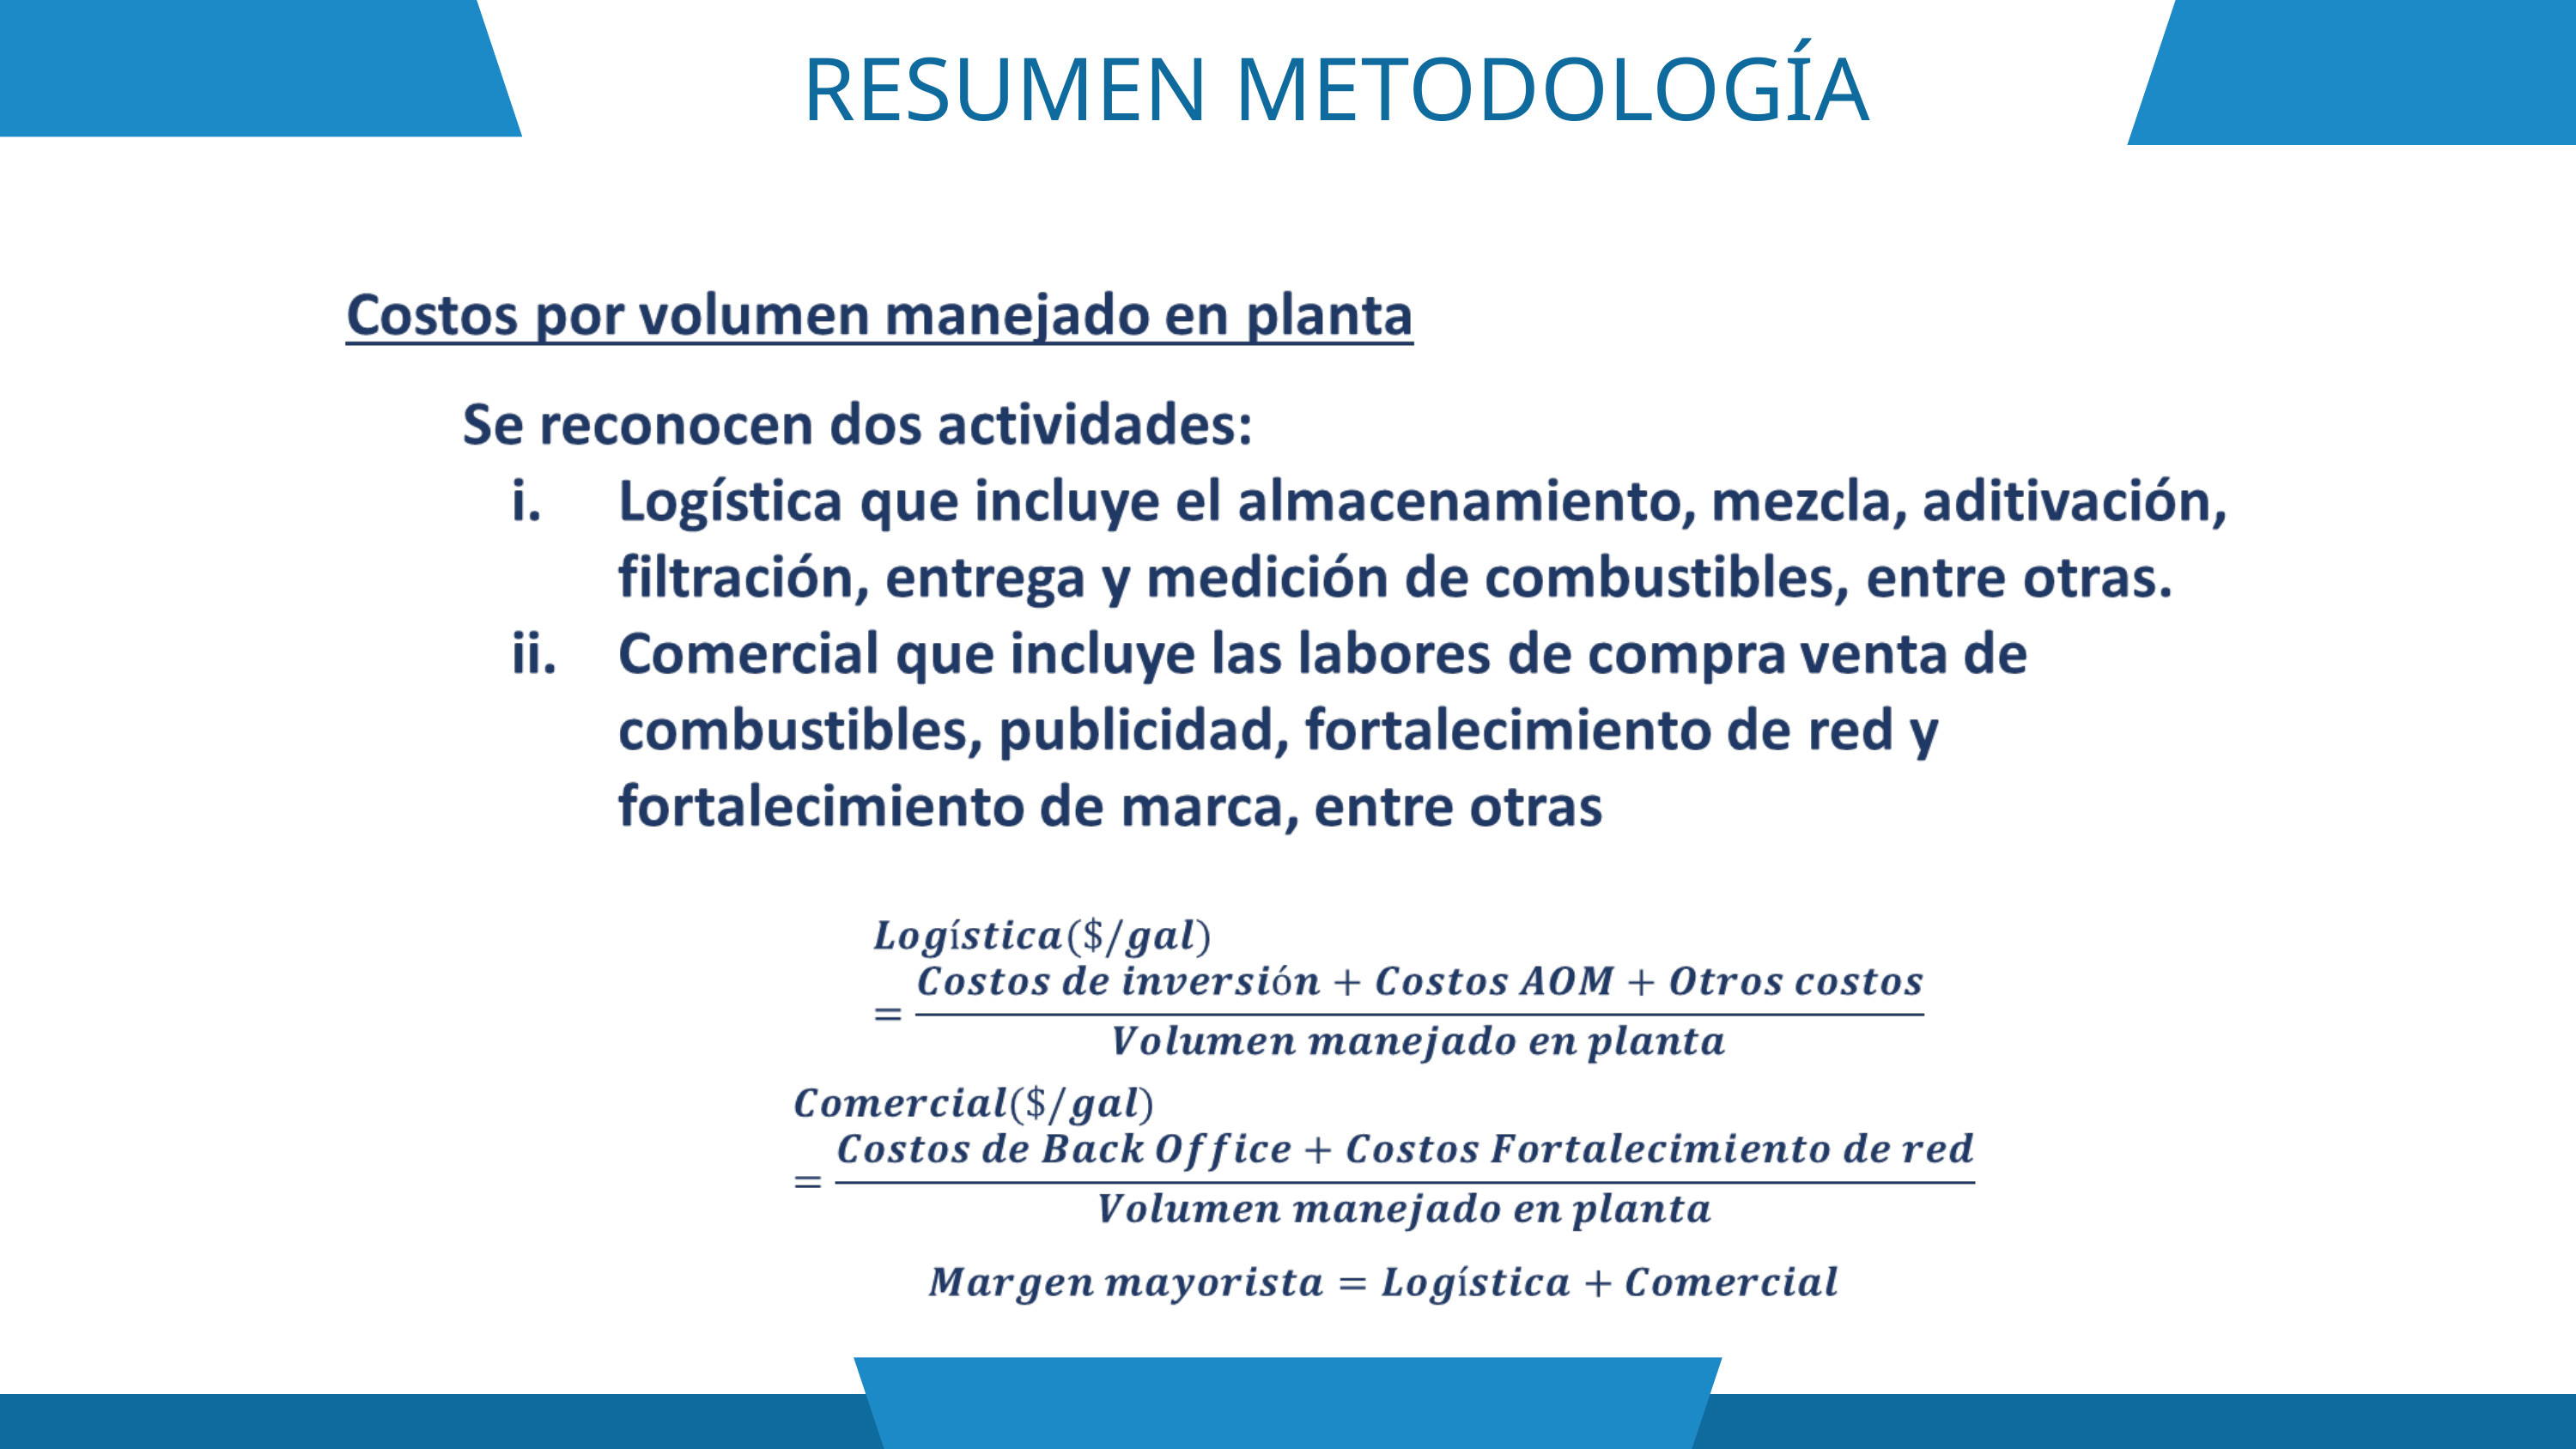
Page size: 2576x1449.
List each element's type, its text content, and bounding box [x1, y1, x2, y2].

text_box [1728, 1393, 2576, 1449]
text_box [0, 1393, 848, 1449]
text_box RESUMEN METODOLOGÍA [593, 33, 2057, 138]
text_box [853, 1357, 1722, 1449]
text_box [2127, 0, 2576, 145]
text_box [0, 0, 523, 137]
picture [307, 177, 2269, 1325]
